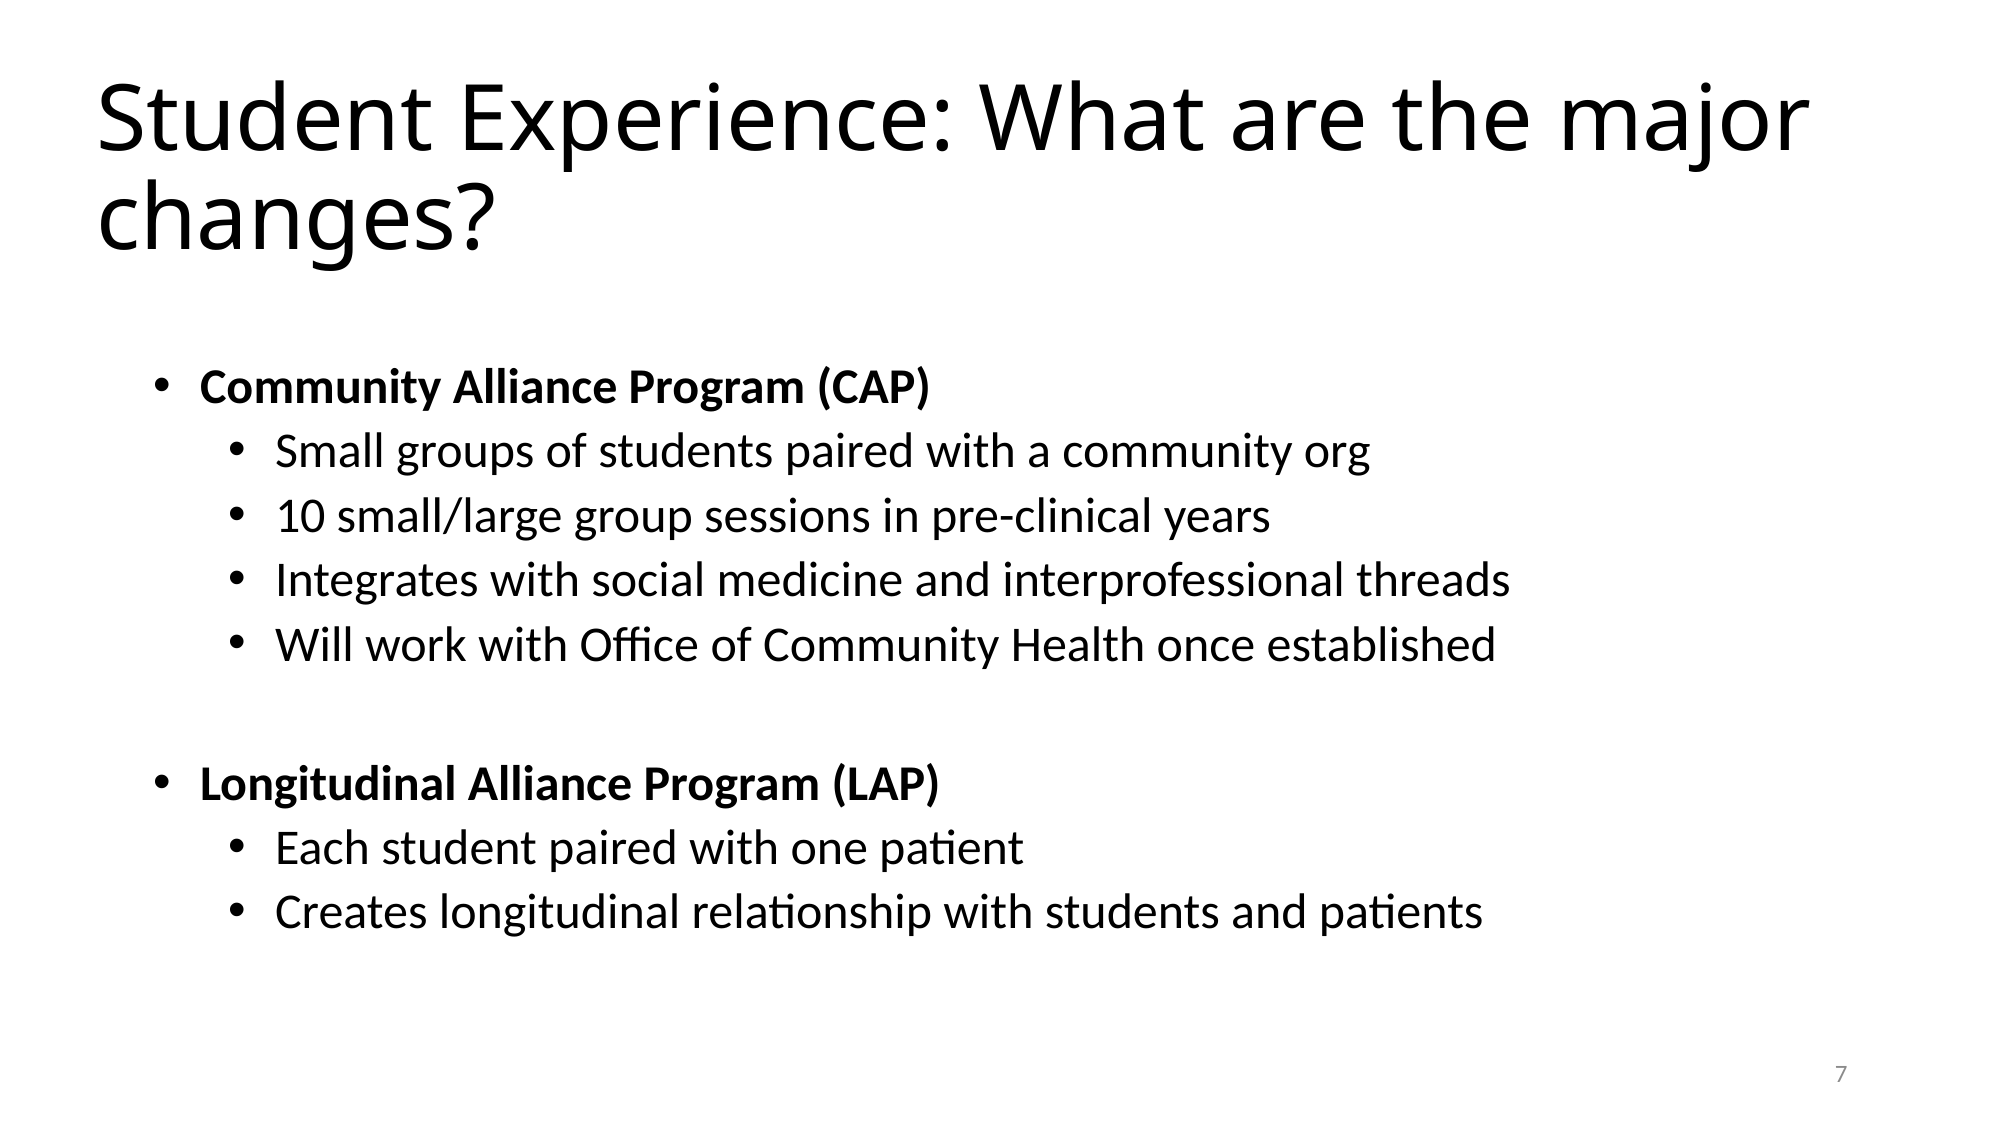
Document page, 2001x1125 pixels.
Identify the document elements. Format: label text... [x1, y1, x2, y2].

text_box Community Alliance Program (CAP) Small groups of students paired with a community org 10 small/large group sessions in pre-clinical years Integrates with social medicine and interprofessional threads Will work with Office of Community Health once established Longitudinal Alliance Program (LAP) Each student paired with one patient Creates longitudinal relationship with students and patients [138, 352, 1863, 948]
slide_number 7 [1412, 1042, 1863, 1103]
title Student Experience: What are the major changes? [81, 59, 1962, 282]
